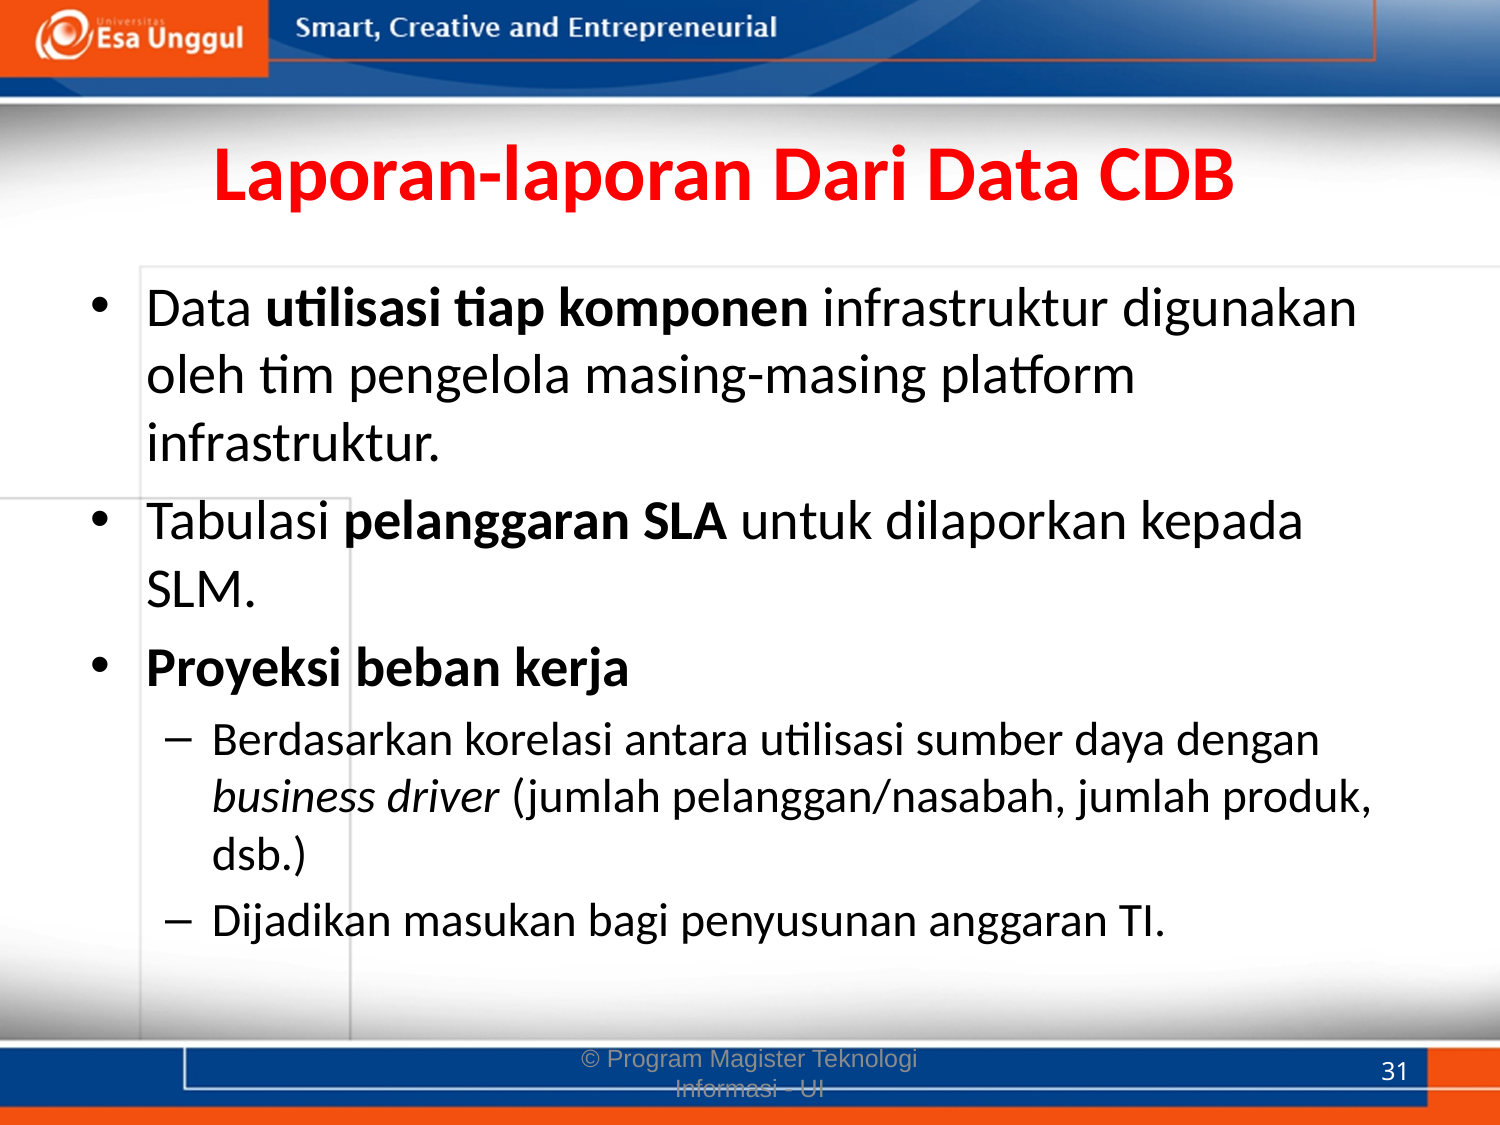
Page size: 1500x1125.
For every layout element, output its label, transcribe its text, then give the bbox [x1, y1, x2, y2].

slide_number 31 [1074, 1042, 1425, 1103]
title Laporan-laporan Dari Data CDB [50, 75, 1400, 263]
footer © Program Magister Teknologi Informasi - UI [512, 1042, 988, 1103]
picture [0, 0, 1500, 1125]
list Data utilisasi tiap komponen infrastruktur digunakan oleh tim pengelola masing-masing platform infrastruktur. Tabulasi pelanggaran SLA untuk dilaporkan kepada SLM. Proyeksi beban kerja Berdasarkan korelasi antara utilisasi sumber daya dengan business driver (jumlah pelanggan/nasabah, jumlah produk, dsb.) Dijadikan masukan bagi penyusunan anggaran TI. [75, 262, 1425, 1005]
